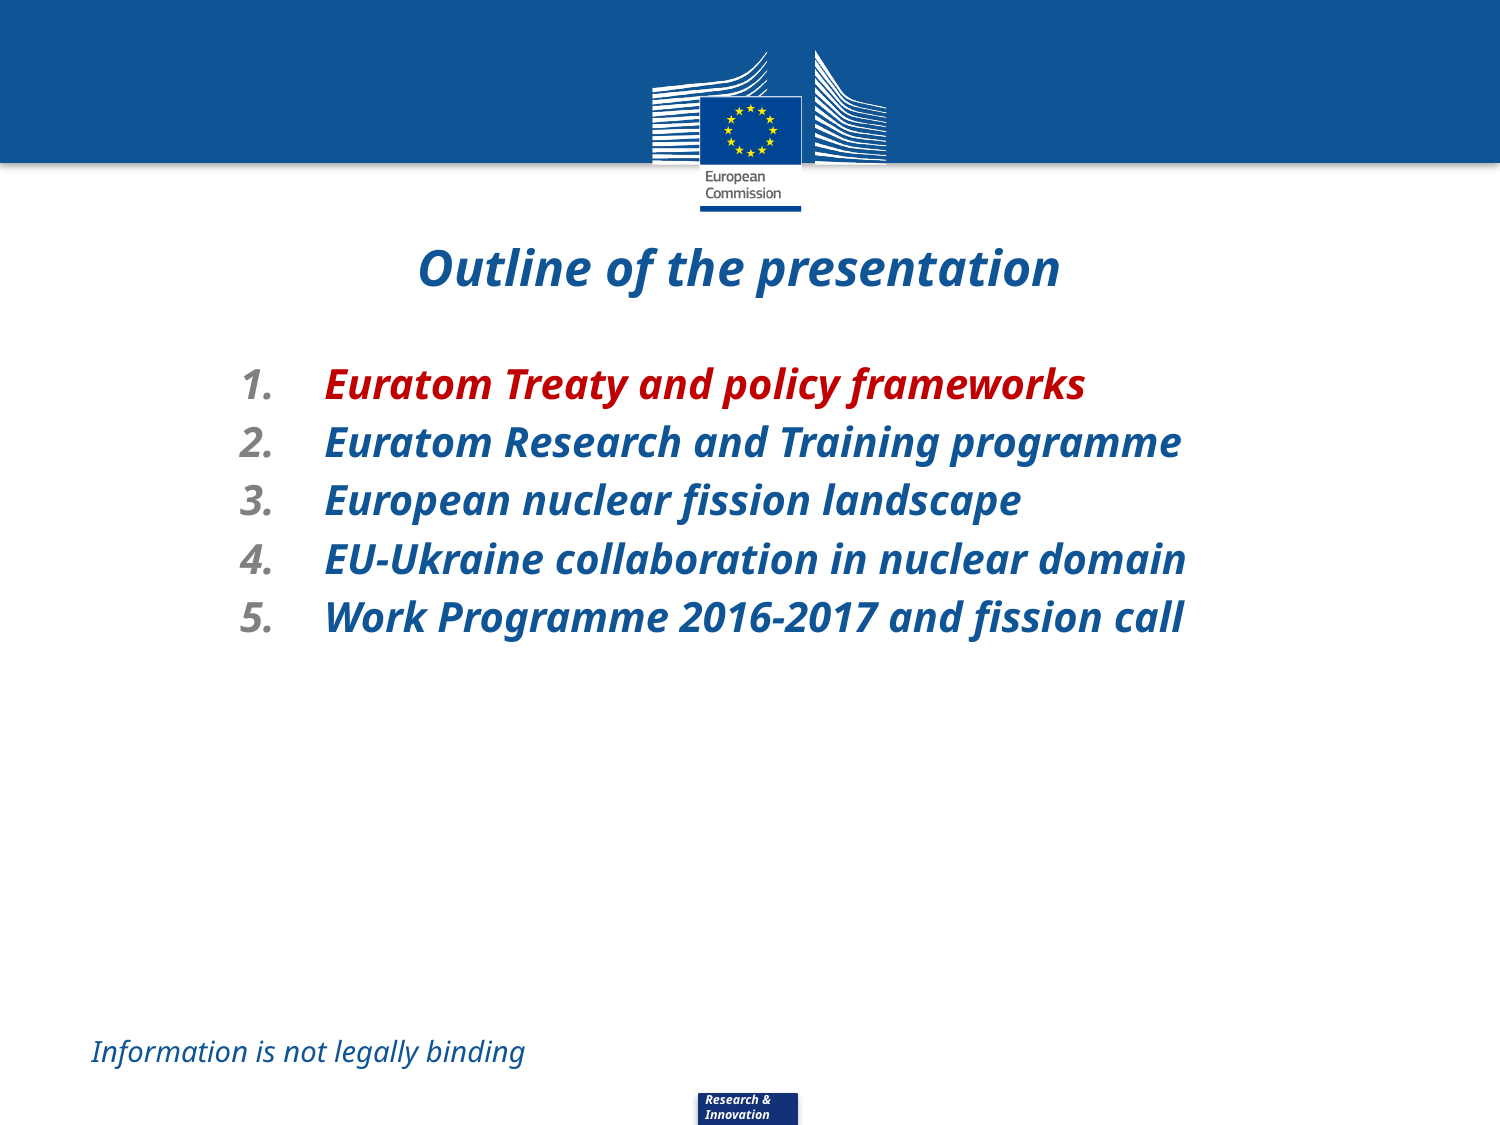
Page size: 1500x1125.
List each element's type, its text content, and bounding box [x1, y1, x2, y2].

title Outline of the presentation [64, 219, 1416, 313]
list Euratom Treaty and policy frameworks Euratom Research and Training programme European nuclear fission landscape EU-Ukraine collaboration in nuclear domain Work Programme 2016-2017 and fission call [224, 349, 1351, 951]
text_box Information is not legally binding [76, 1025, 621, 1076]
